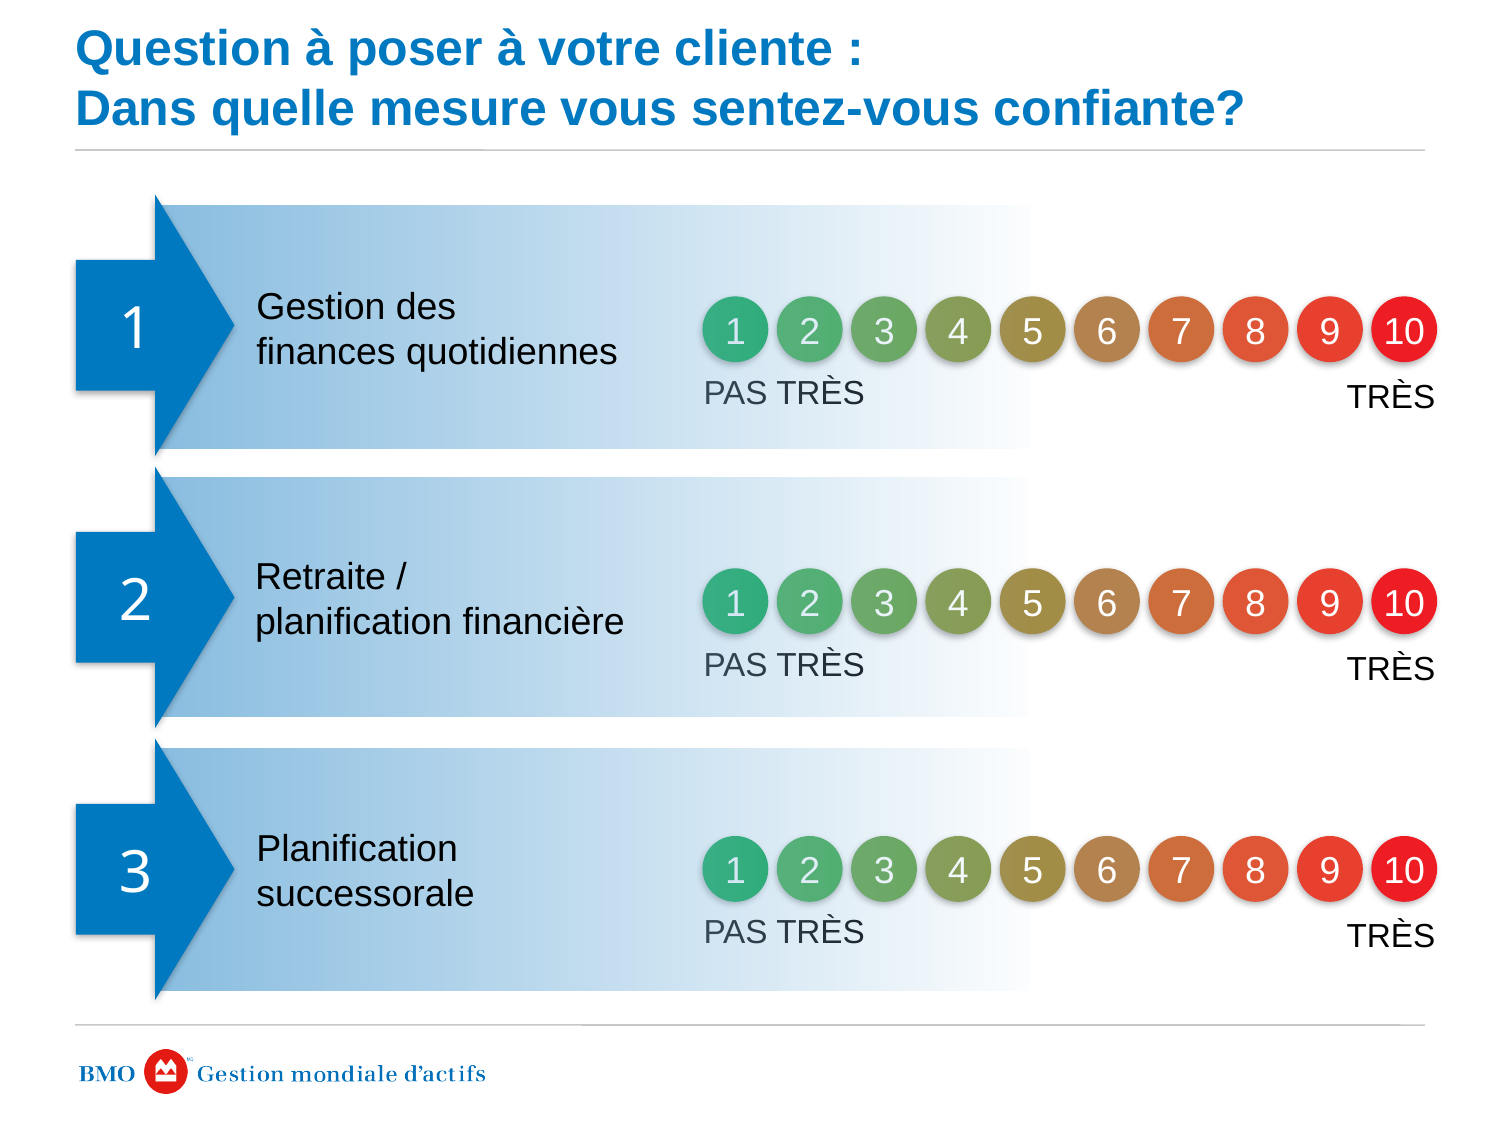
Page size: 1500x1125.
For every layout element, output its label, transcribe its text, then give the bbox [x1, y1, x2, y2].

text_box Planification successorale [165, 748, 1030, 991]
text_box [702, 296, 1438, 420]
text_box 1 [75, 193, 236, 457]
text_box Gestion des finances quotidiennes [166, 205, 1030, 449]
text_box 2 [75, 465, 236, 729]
text_box Retraite / planification financière [165, 477, 1028, 717]
picture [79, 1049, 485, 1094]
text_box 3 [75, 737, 236, 1001]
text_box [702, 568, 1438, 692]
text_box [702, 835, 1438, 959]
title Question à poser à votre cliente : Dans quelle mesure vous sentez-vous confiante? [75, 0, 1425, 150]
